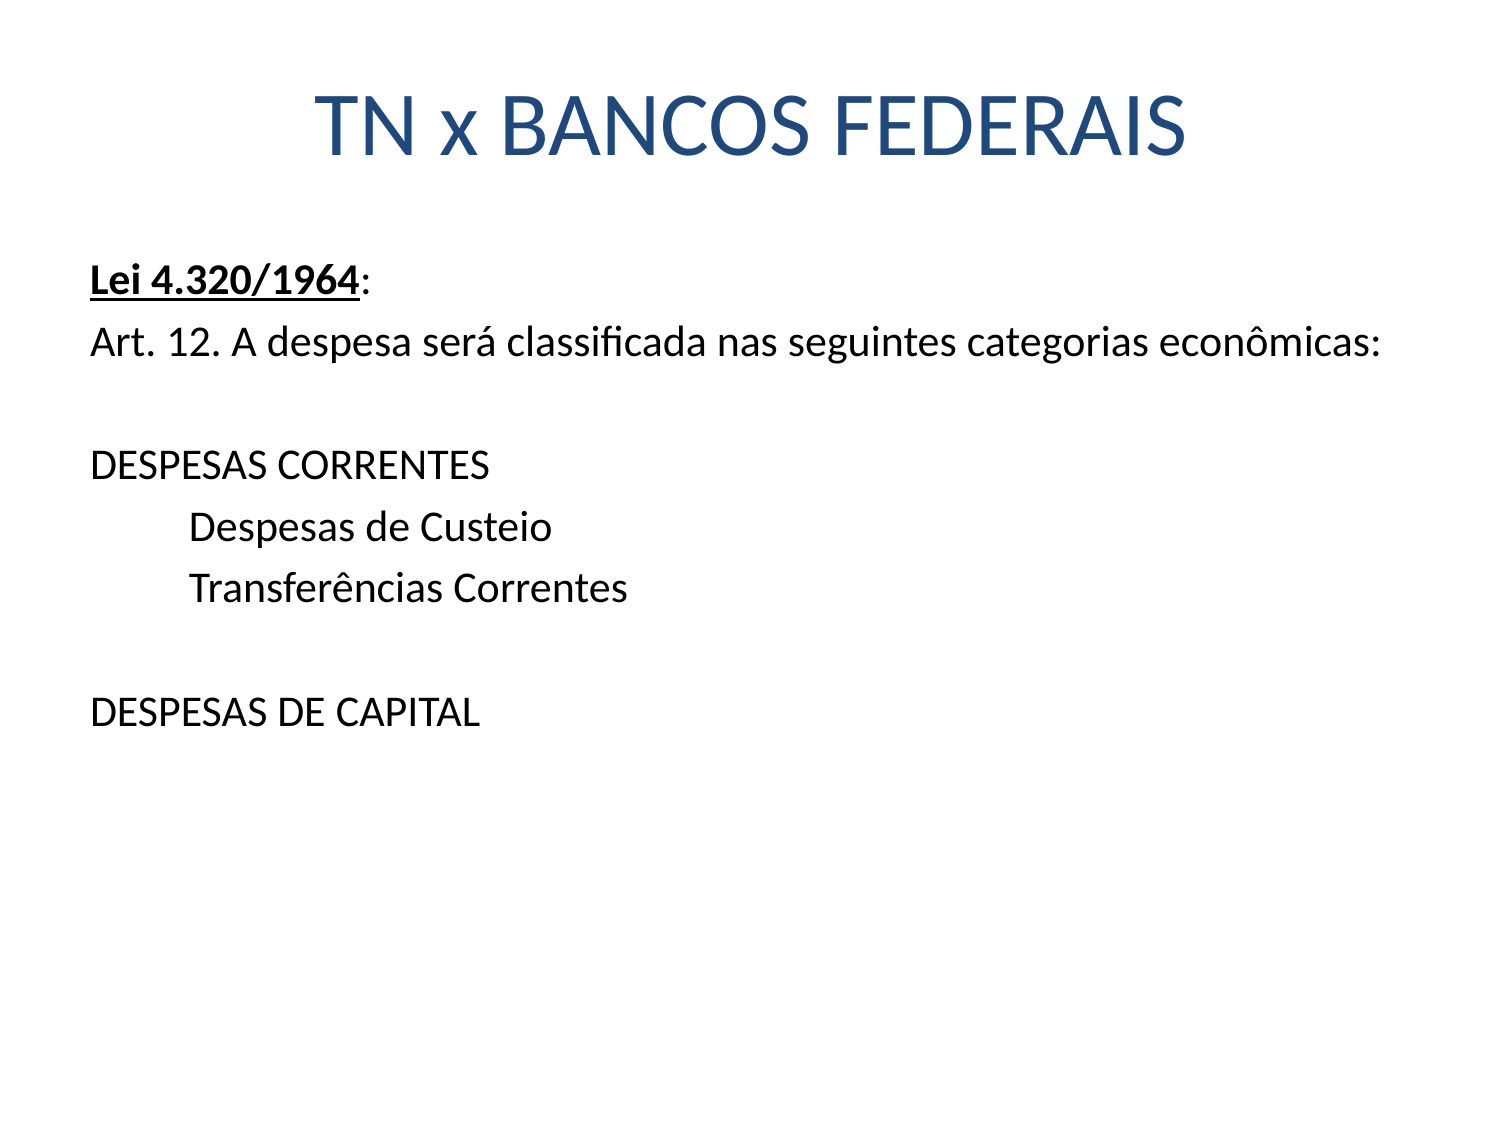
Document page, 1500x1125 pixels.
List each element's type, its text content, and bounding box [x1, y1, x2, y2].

text_box TN x BANCOS FEDERAIS [76, 42, 1427, 195]
list Lei 4.320/1964: Art. 12. A despesa será classificada nas seguintes categorias econômicas: DESPESAS CORRENTES Despesas de Custeio Transferências Correntes DESPESAS DE CAPITAL Investimentos Inversões Financeiras Transferências de Capital [74, 243, 1426, 970]
